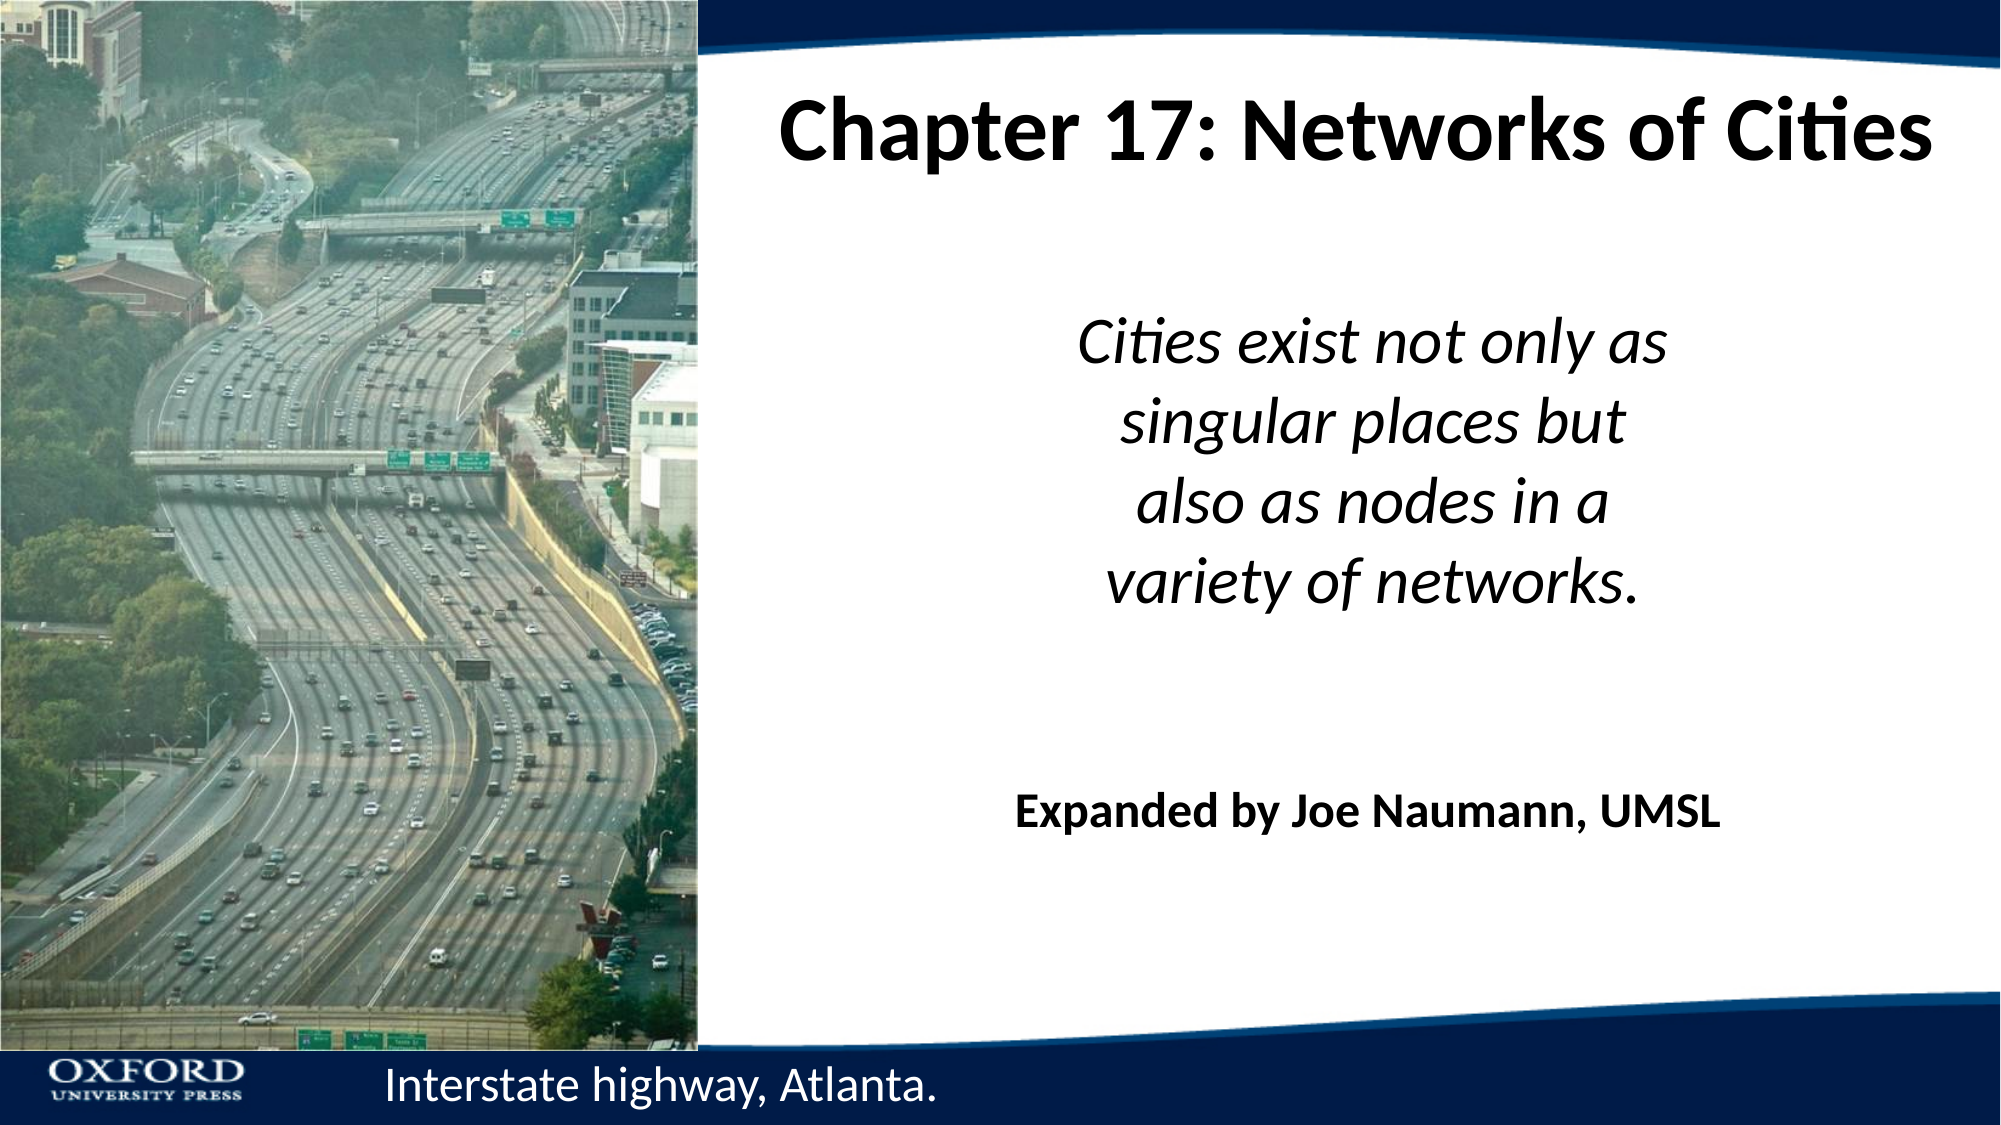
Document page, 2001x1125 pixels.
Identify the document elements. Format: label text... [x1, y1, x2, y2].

list Interstate highway, Atlanta. [259, 1043, 1048, 1125]
title Chapter 17: Networks of Cities [703, 59, 1950, 188]
list Cities exist not only as singular places but also as nodes in a variety of networks. [1047, 289, 1685, 742]
picture [0, 0, 2001, 1125]
text_box Expanded by Joe Naumann, UMSL [999, 770, 1755, 846]
